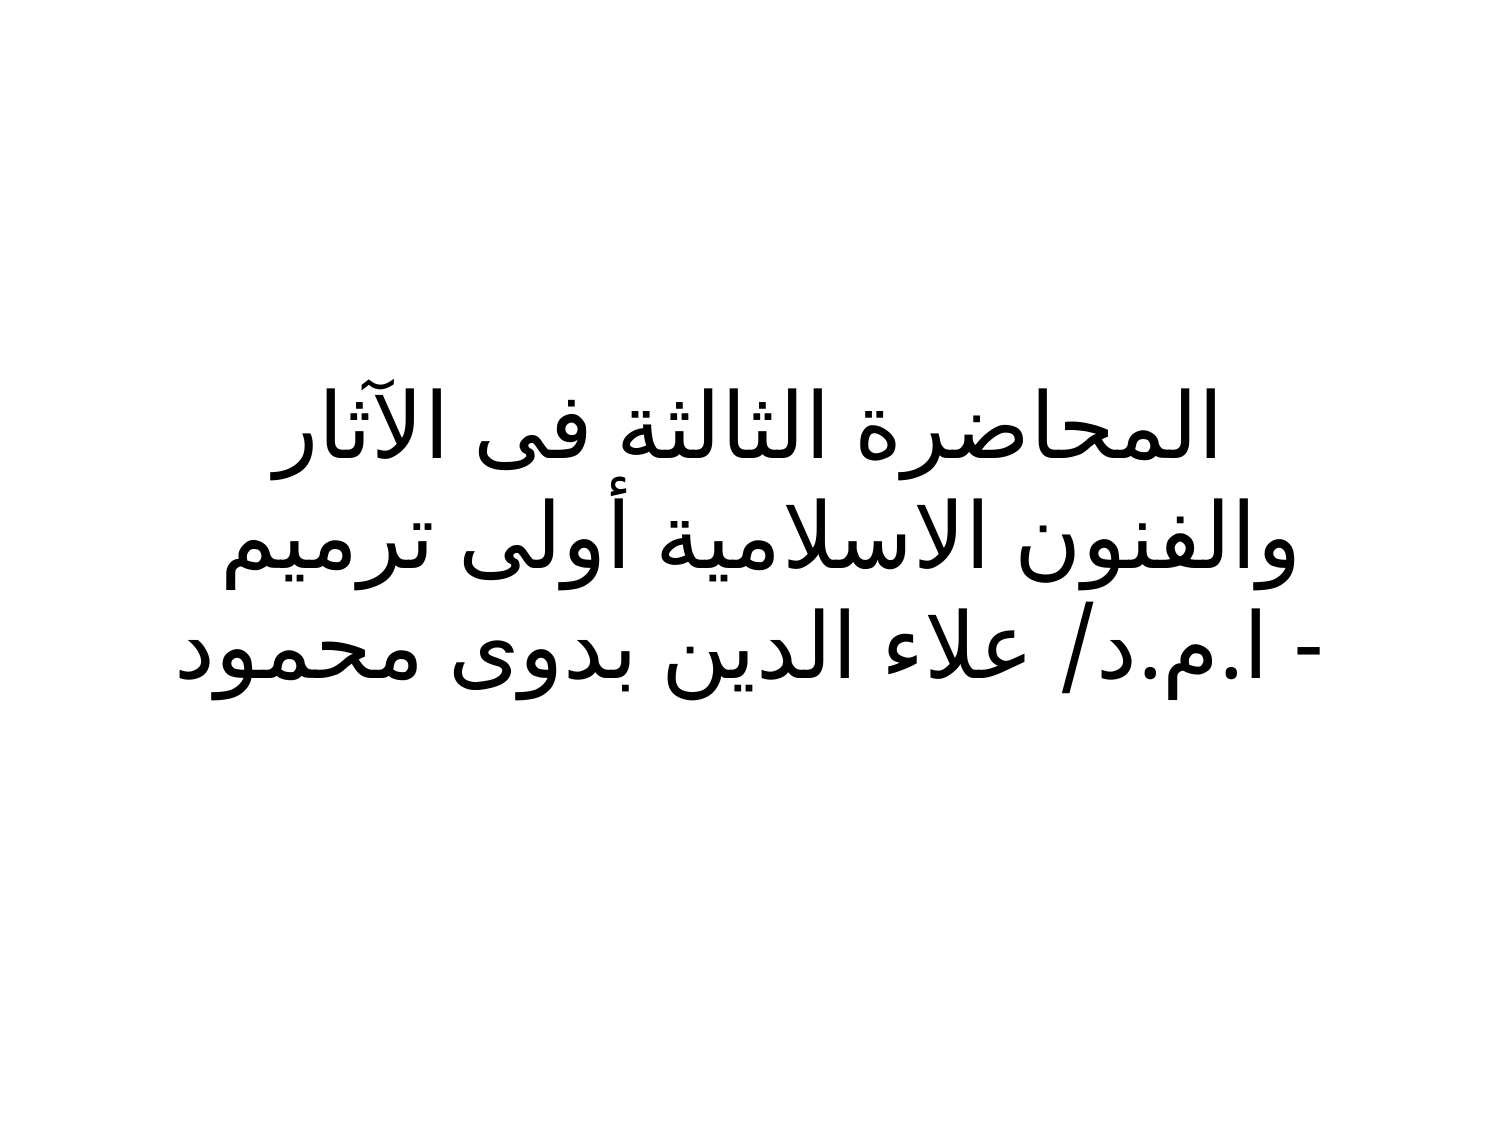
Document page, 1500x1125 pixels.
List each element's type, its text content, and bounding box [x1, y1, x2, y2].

title المحاضرة الثالثة فى الآثار والفنون الاسلامية أولى ترميم - ا.م.د/ علاء الدين بدوى محمود [112, 349, 1388, 825]
